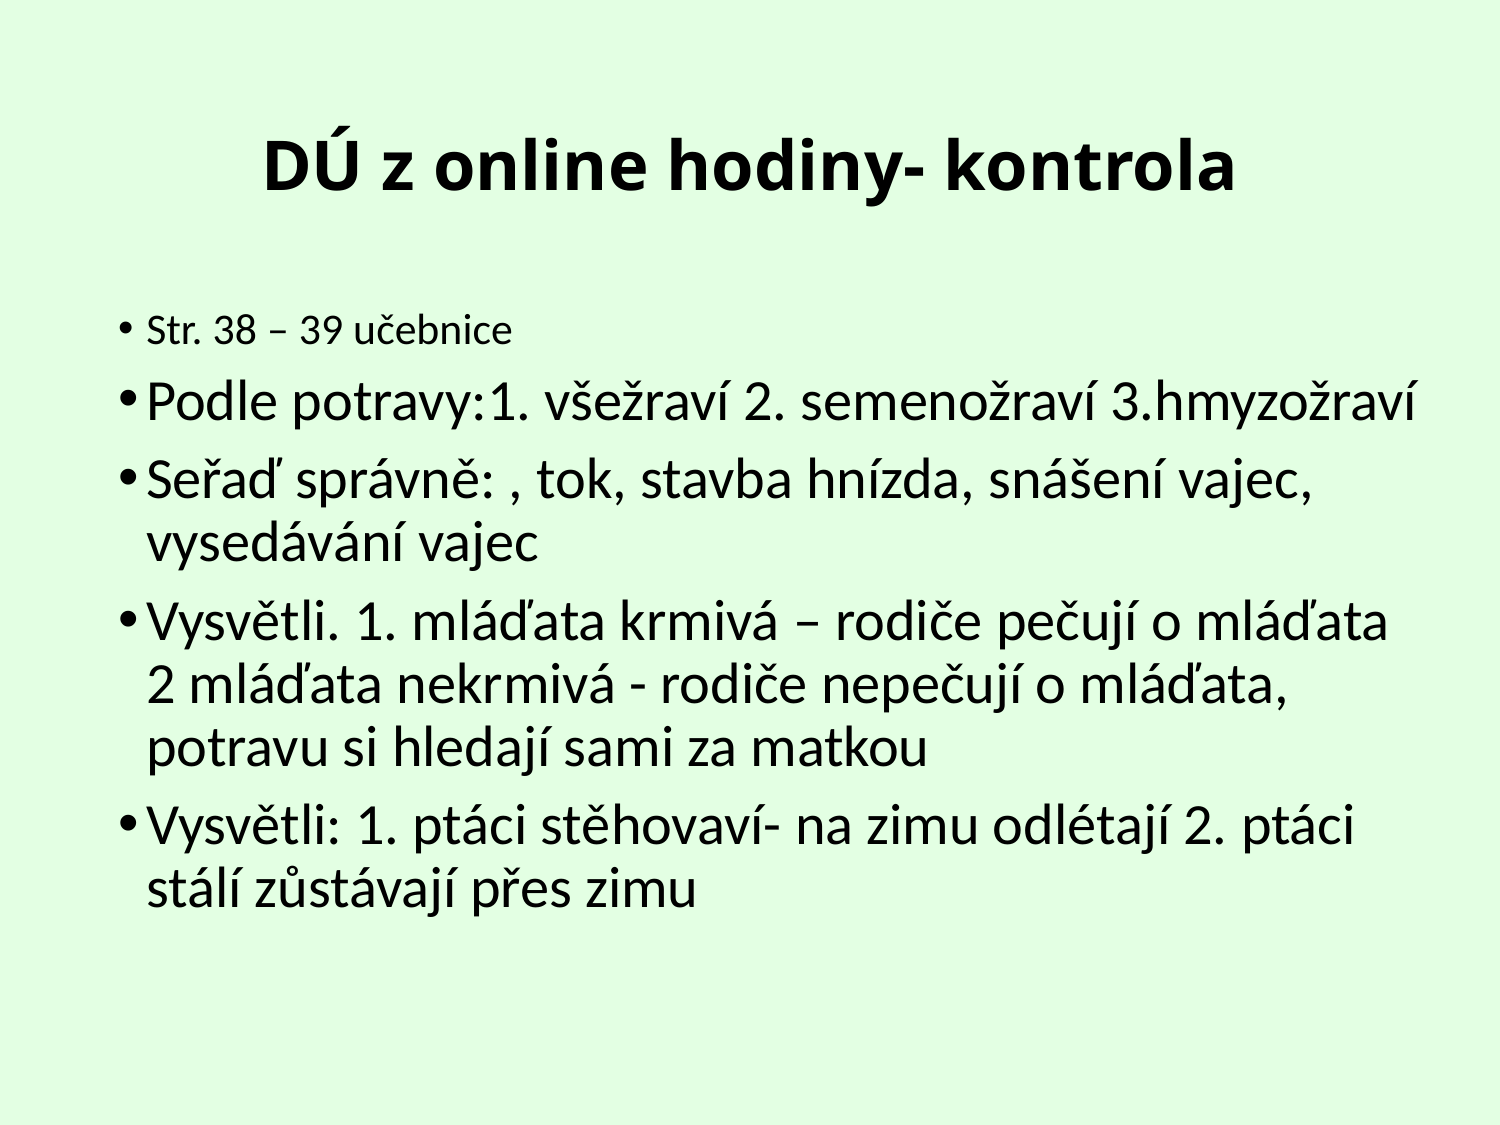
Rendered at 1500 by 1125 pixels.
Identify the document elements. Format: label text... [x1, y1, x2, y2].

list Str. 38 – 39 učebnice Podle potravy:1. všežraví 2. semenožraví 3.hmyzožraví Seřaď správně: , tok, stavba hnízda, snášení vajec, vysedávání vajec Vysvětli. 1. mláďata krmivá – rodiče pečují o mláďata 2 mláďata nekrmivá - rodiče nepečují o mláďata, potravu si hledají sami za matkou Vysvětli: 1. ptáci stěhovaví- na zimu odlétají 2. ptáci stálí zůstávají přes zimu [103, 299, 1459, 1014]
title DÚ z online hodiny- kontrola [103, 59, 1397, 278]
